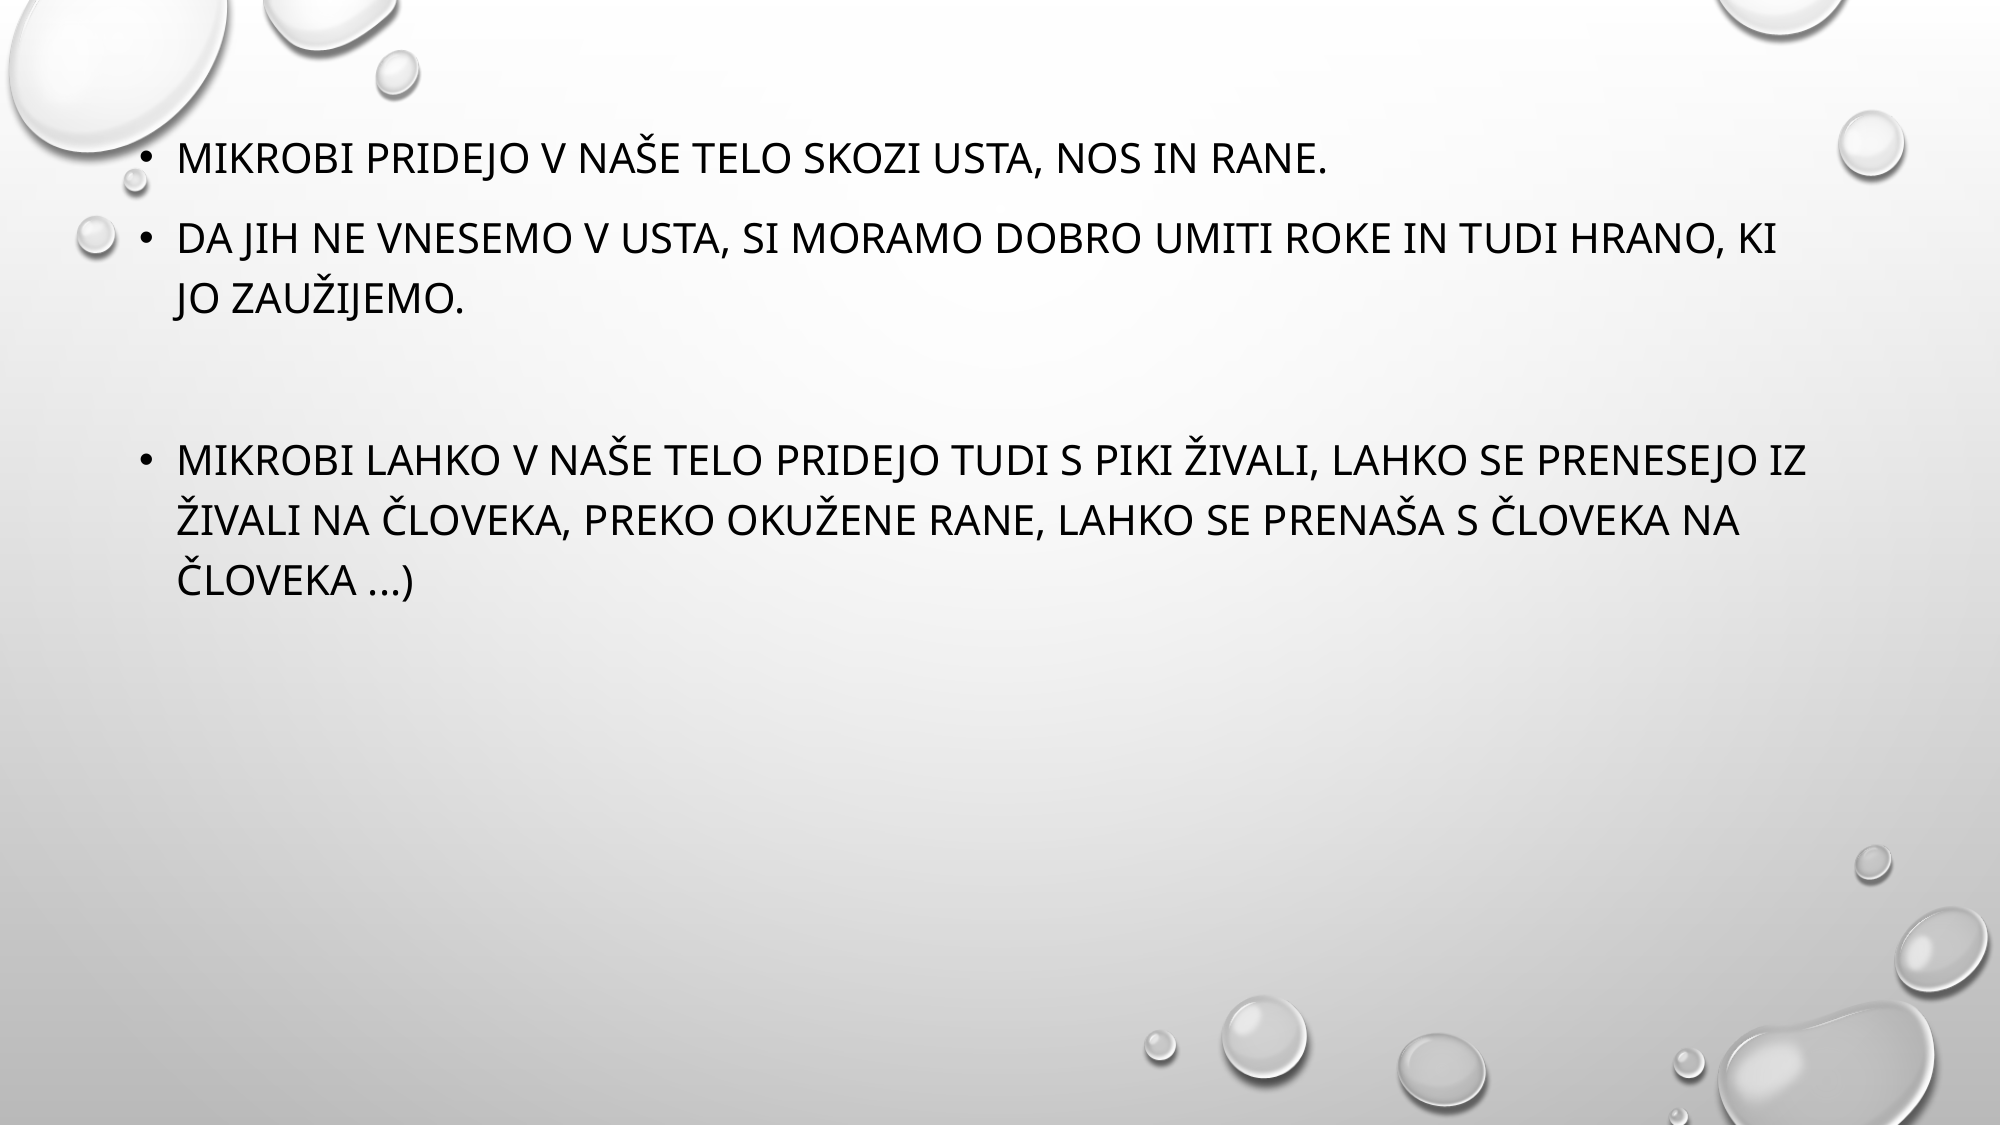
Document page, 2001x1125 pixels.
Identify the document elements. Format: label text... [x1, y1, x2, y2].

list Mikrobi pridejo v naše telo skozi usta, nos in rane. Da jih ne vnesemo v usta, si moramo dobro umiti roke in tudi hrano, ki jo zaužijemo. Mikrobi lahko v naše telo pridejo tudi s piki živali, lahko se prenesejo iz živali na človeka, preko okužene rane, lahko se prenaša s človeka na človeka ...) [124, 114, 1825, 676]
picture [0, 0, 2000, 1125]
